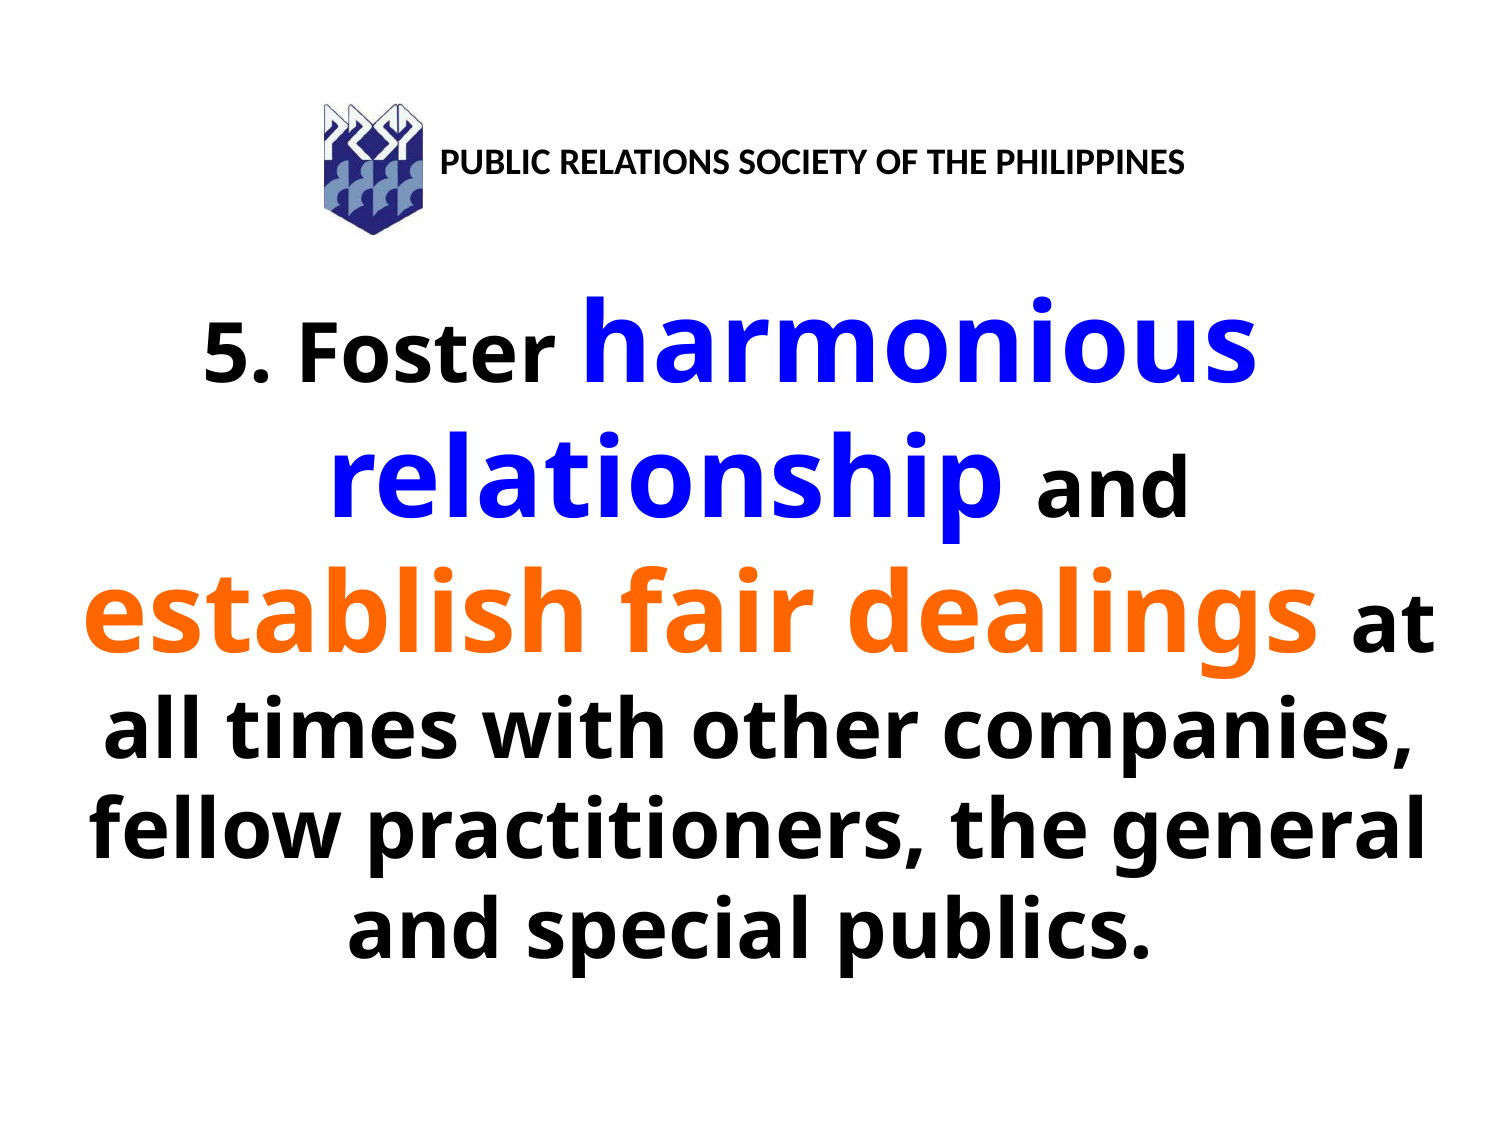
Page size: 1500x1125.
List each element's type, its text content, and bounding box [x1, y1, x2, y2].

picture [323, 102, 423, 235]
list 5. Foster harmonious relationship and establish fair dealings at all times with other companies, fellow practitioners, the general and special publics. [0, 262, 1463, 1125]
text_box PUBLIC RELATIONS SOCIETY OF THE PHILIPPINES [427, 129, 1313, 190]
